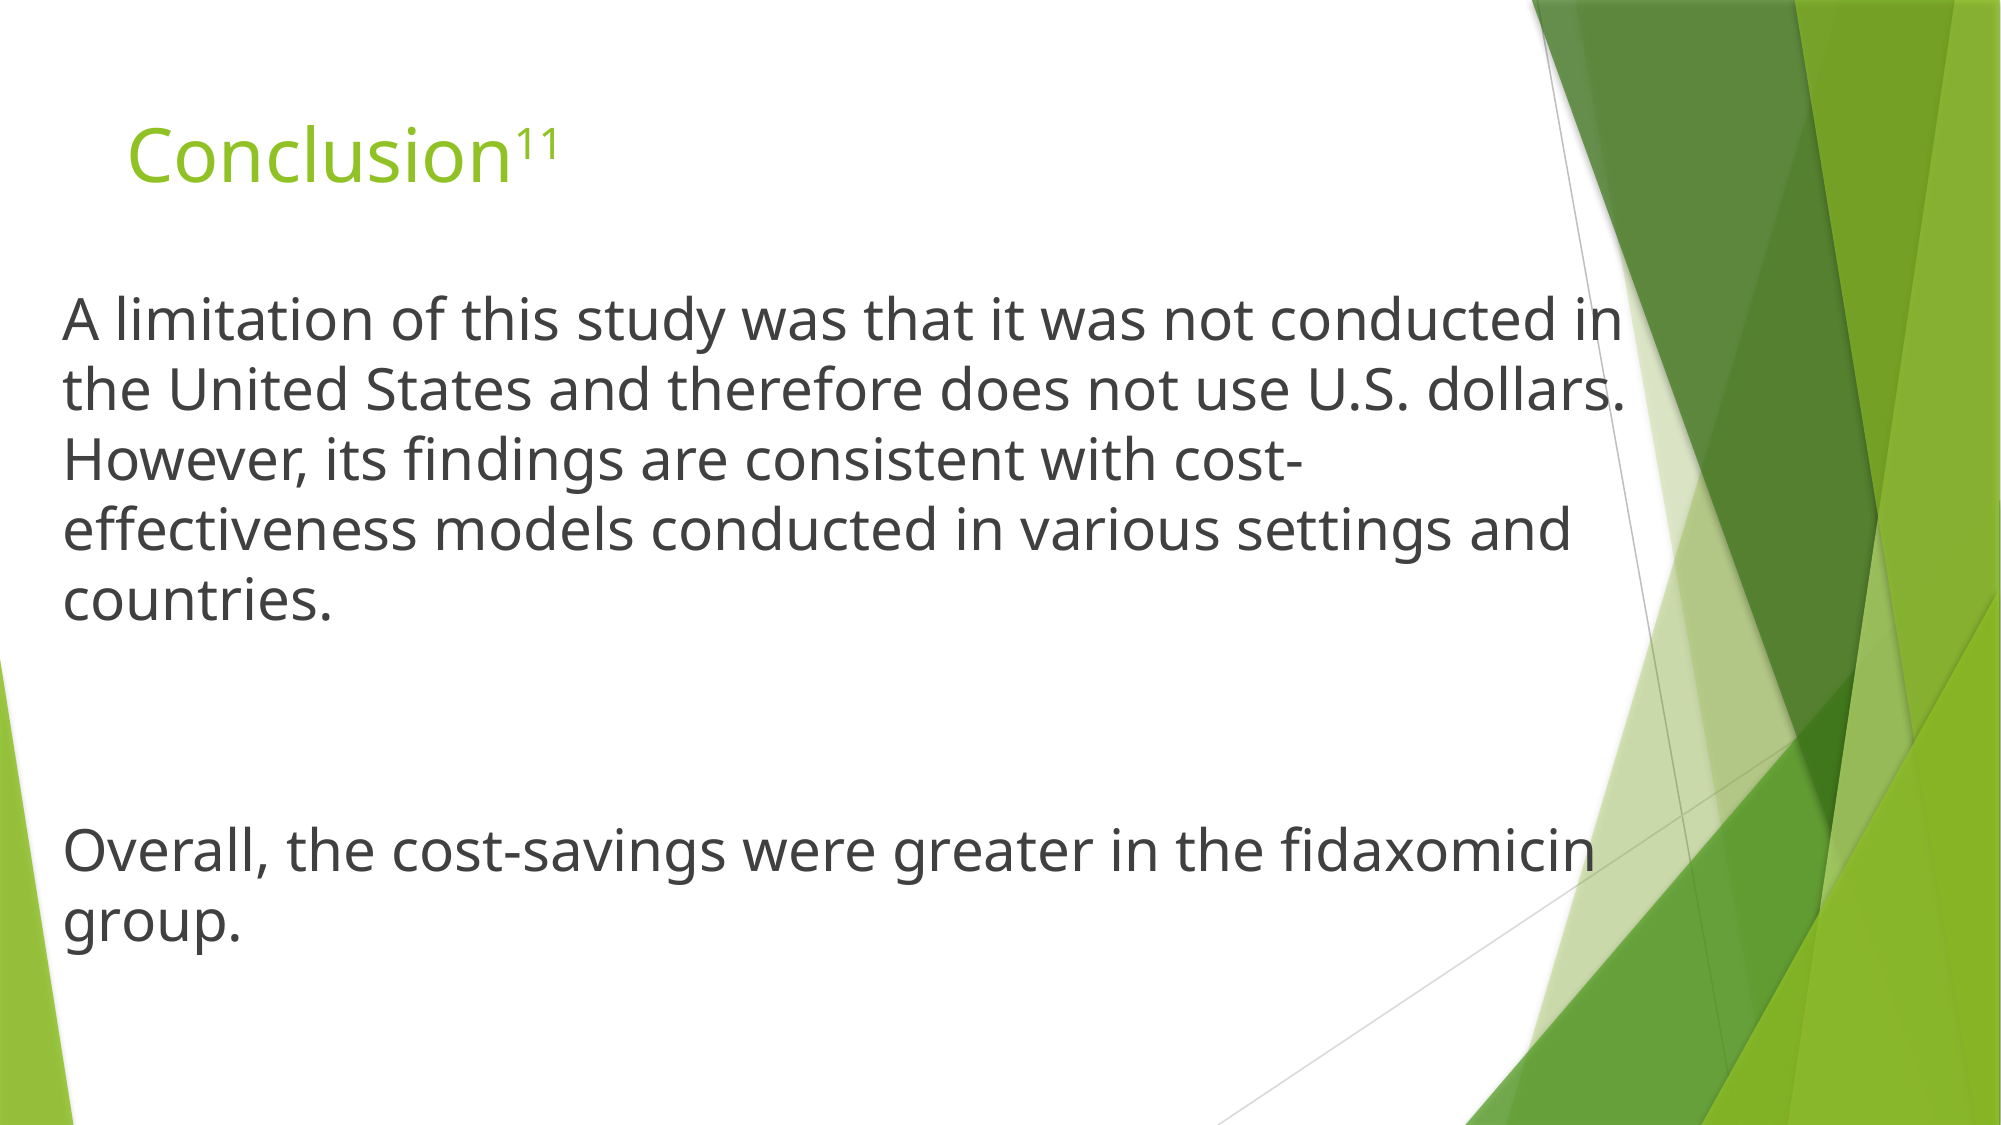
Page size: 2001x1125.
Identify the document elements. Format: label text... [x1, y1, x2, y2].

title Conclusion11 [111, 99, 1522, 274]
list A limitation of this study was that it was not conducted in the United States and therefore does not use U.S. dollars. However, its findings are consistent with cost-effectiveness models conducted in various settings and countries. Overall, the cost-savings were greater in the fidaxomicin group. [47, 274, 1654, 992]
